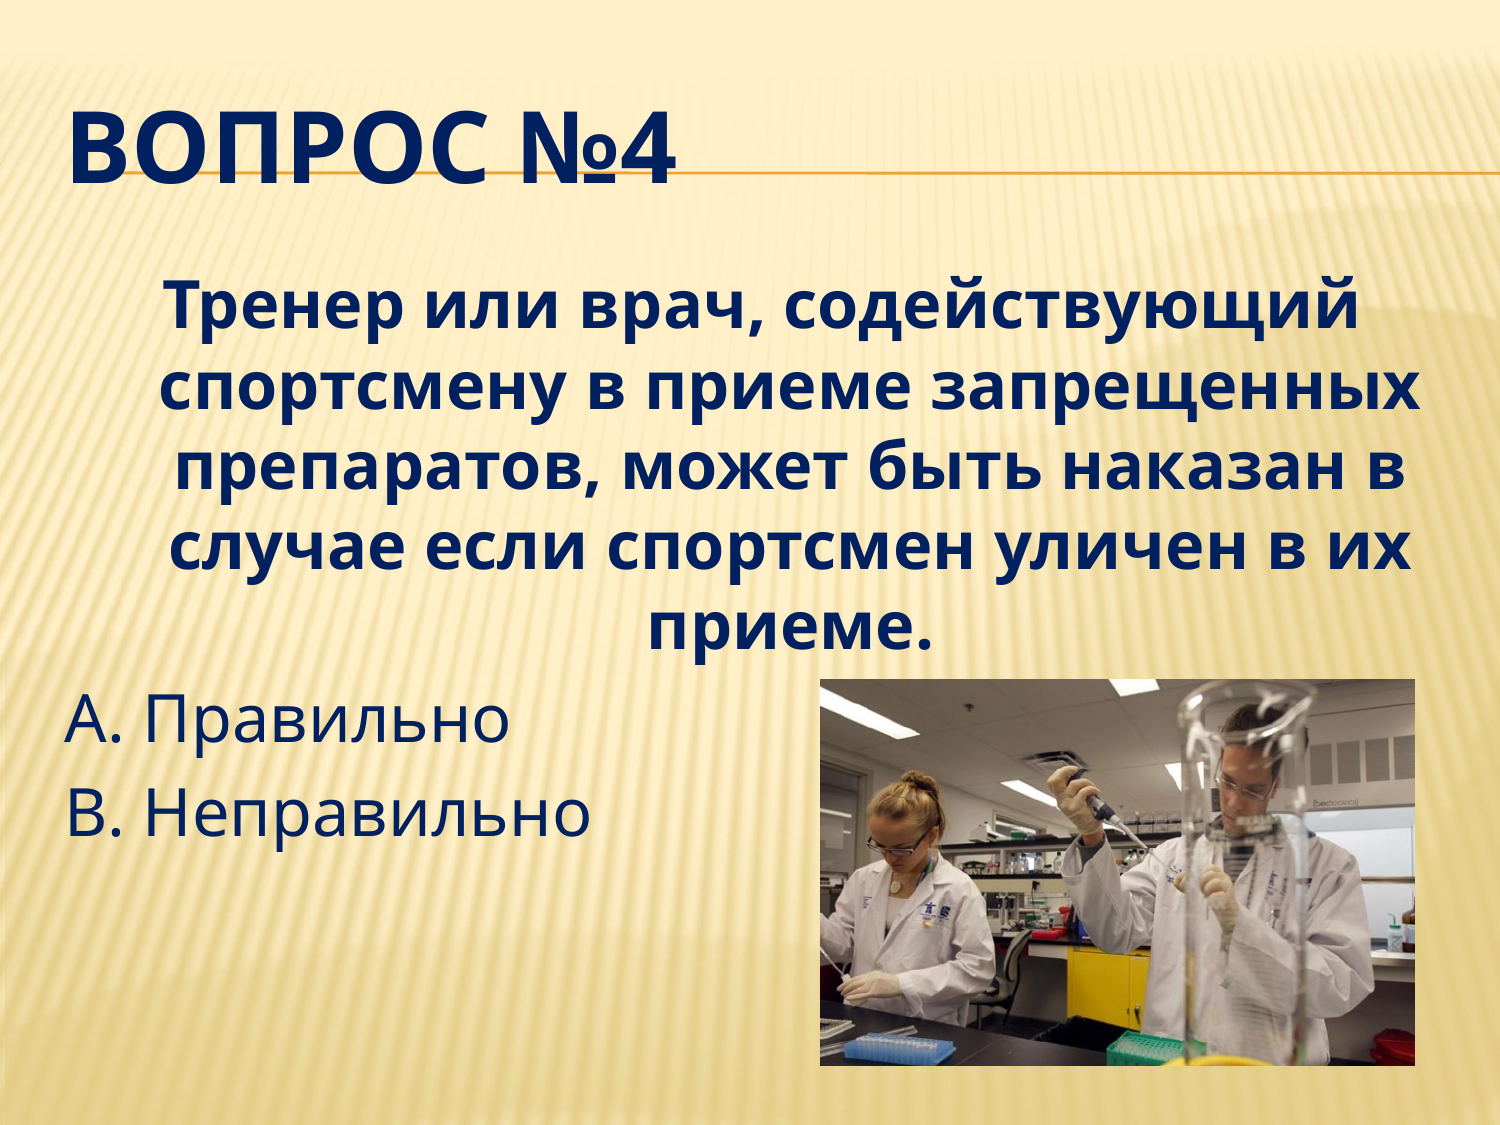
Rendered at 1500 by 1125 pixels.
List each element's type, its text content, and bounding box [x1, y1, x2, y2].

picture [819, 679, 1415, 1066]
title ВОПРОС №4 [50, 75, 1475, 213]
list Тренер или врач, содействующий спортсмену в приеме запрещенных препаратов, может быть наказан в случае если спортсмен уличен в их приеме. A. Правильно B. Неправильно [50, 254, 1475, 998]
